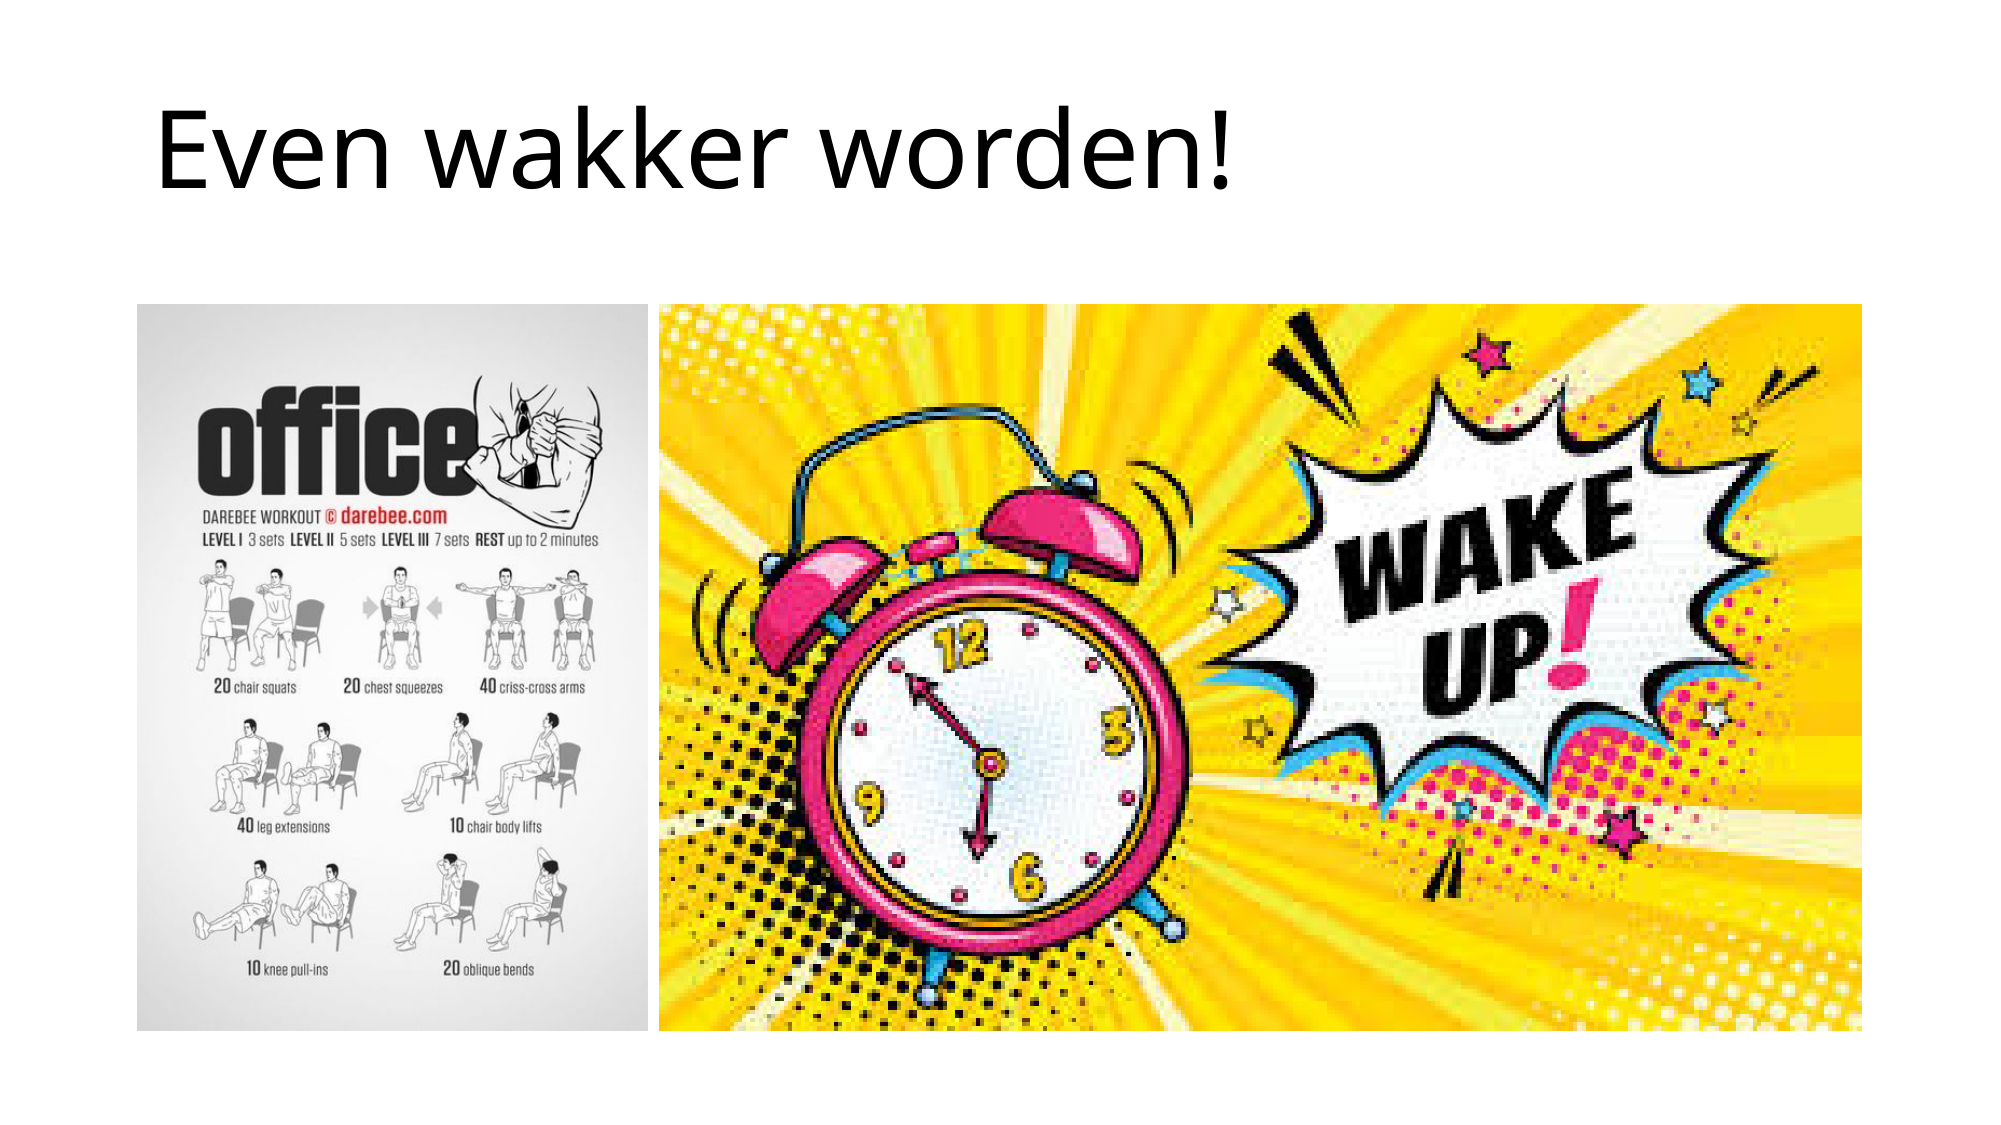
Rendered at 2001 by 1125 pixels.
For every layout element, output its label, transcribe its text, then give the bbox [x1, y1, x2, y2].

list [659, 304, 1862, 1031]
picture [137, 304, 648, 1031]
title Even wakker worden! [137, 30, 1863, 278]
